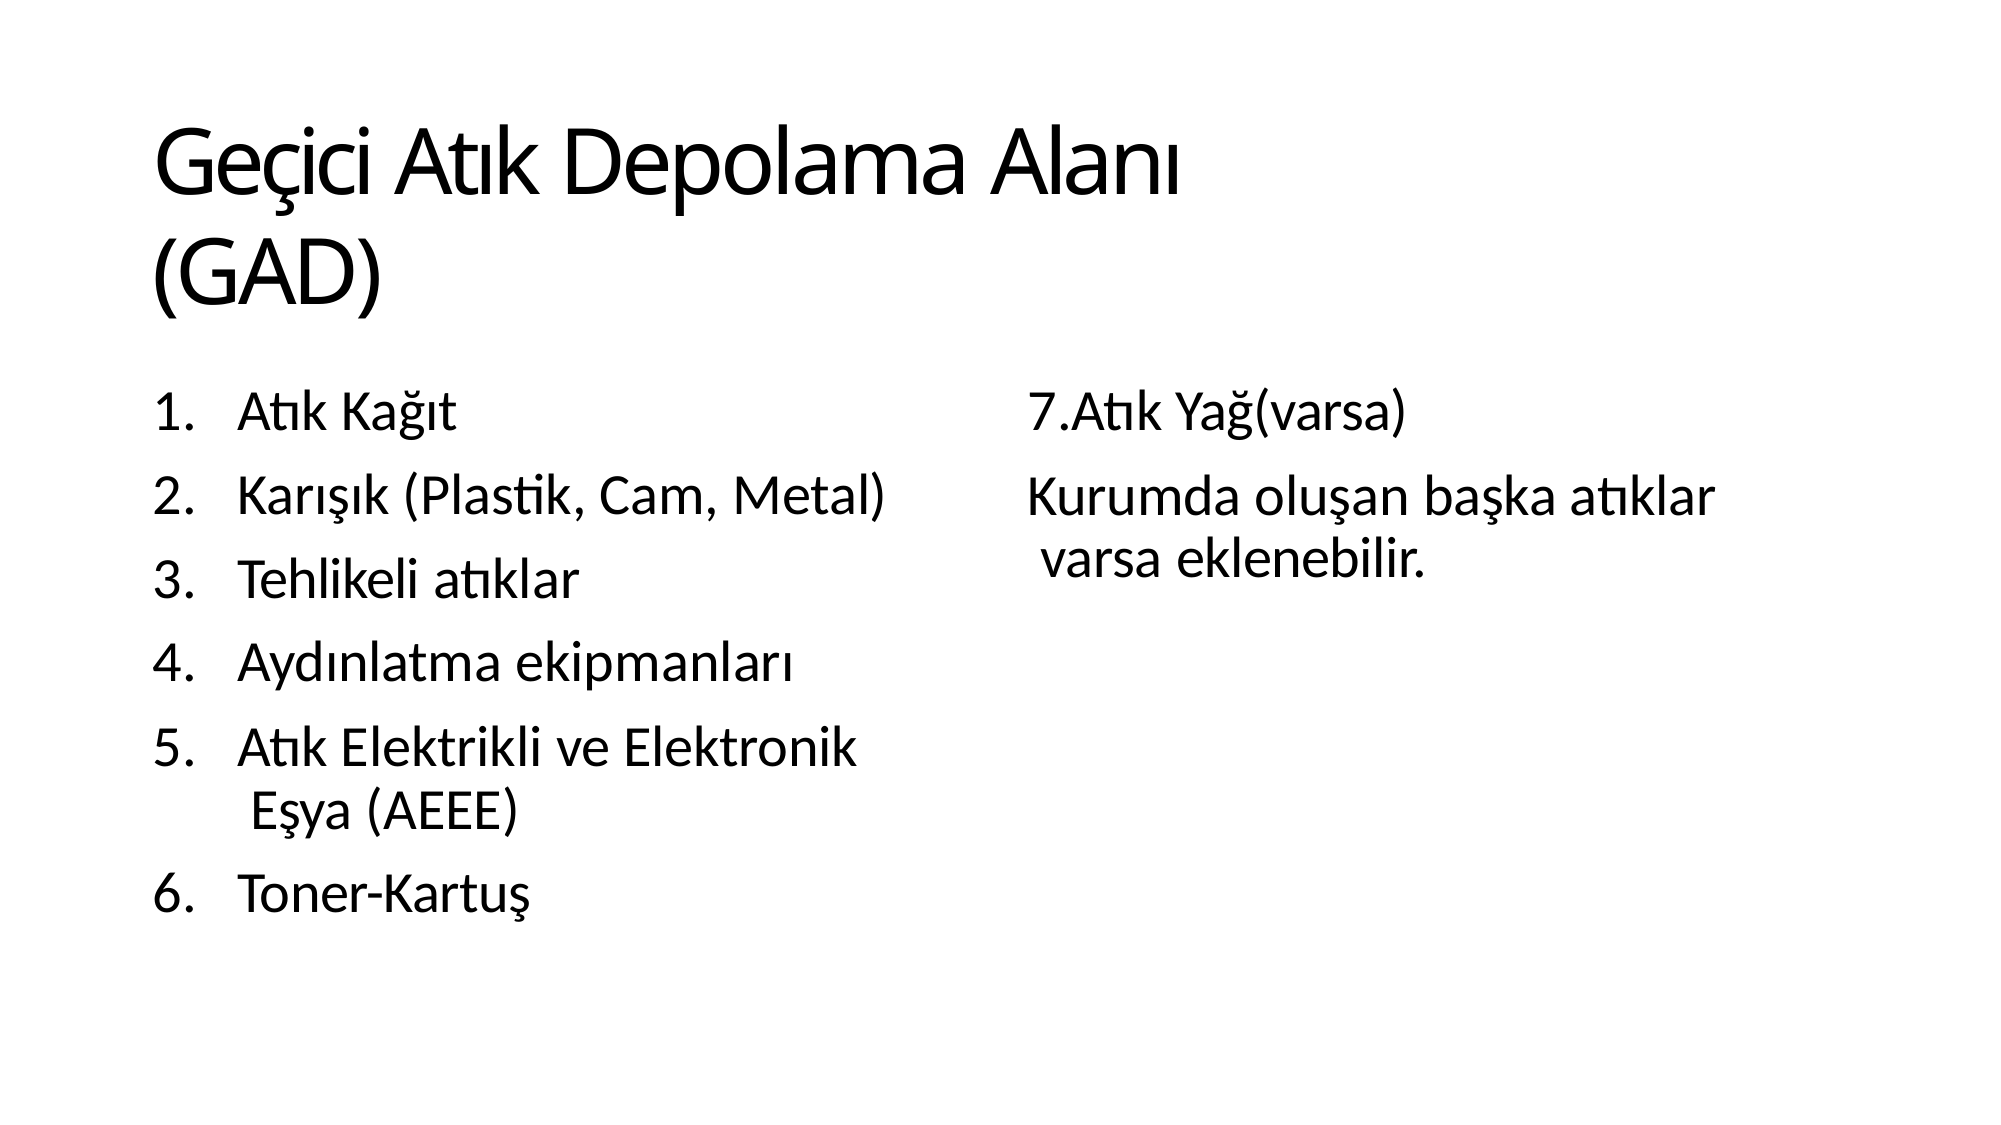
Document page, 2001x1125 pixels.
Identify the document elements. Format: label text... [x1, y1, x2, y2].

title Geçici Atık Depolama Alanı (GAD) [150, 100, 1358, 323]
text_box 7.Atık Yağ(varsa) Kurumda oluşan başka atıklar varsa eklenebilir. [1025, 355, 1726, 590]
list Atık Kağıt Karışık (Plastik, Cam, Metal) Tehlikeli atıklar Aydınlatma ekipmanları Atık Elektrikli ve Elektronik Eşya (AEEE) Toner-Kartuş [150, 355, 896, 1010]
